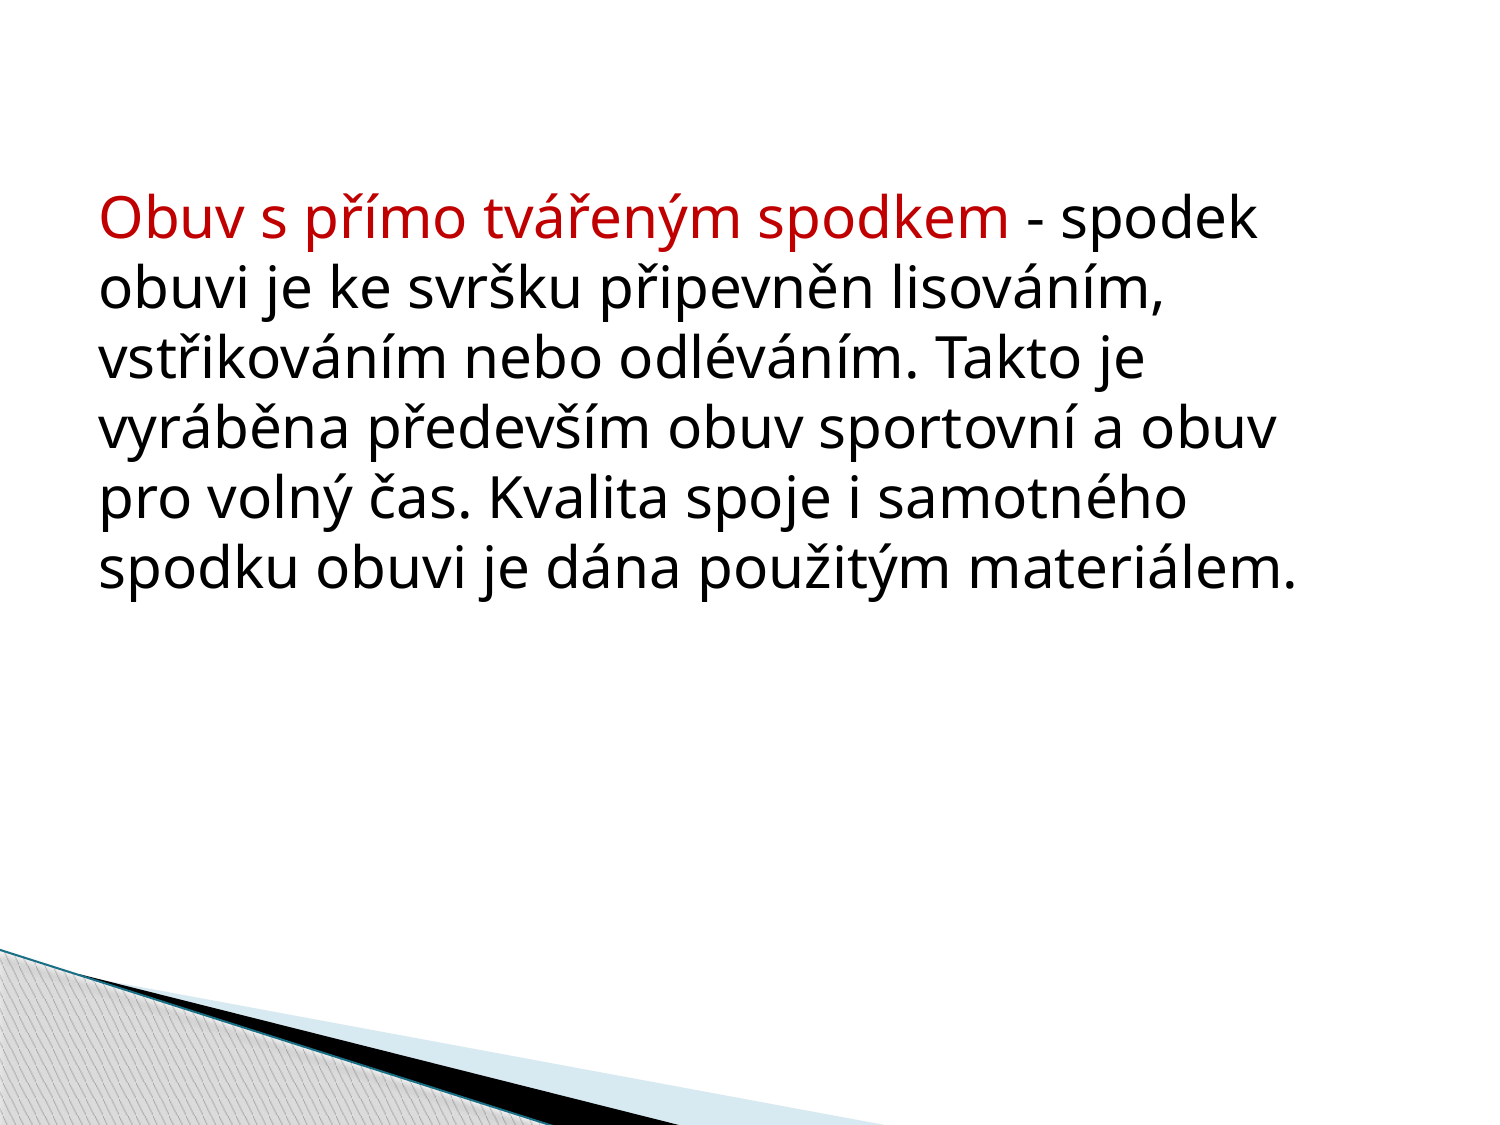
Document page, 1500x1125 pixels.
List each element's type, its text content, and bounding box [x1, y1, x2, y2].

text_box Obuv s přímo tvářeným spodkem - spodek obuvi je ke svršku připevněn lisováním, vstřikováním nebo odléváním. Takto je vyráběna především obuv sportovní a obuv pro volný čas. Kvalita spoje i samotného spodku obuvi je dána použitým materiálem. [83, 172, 1314, 888]
